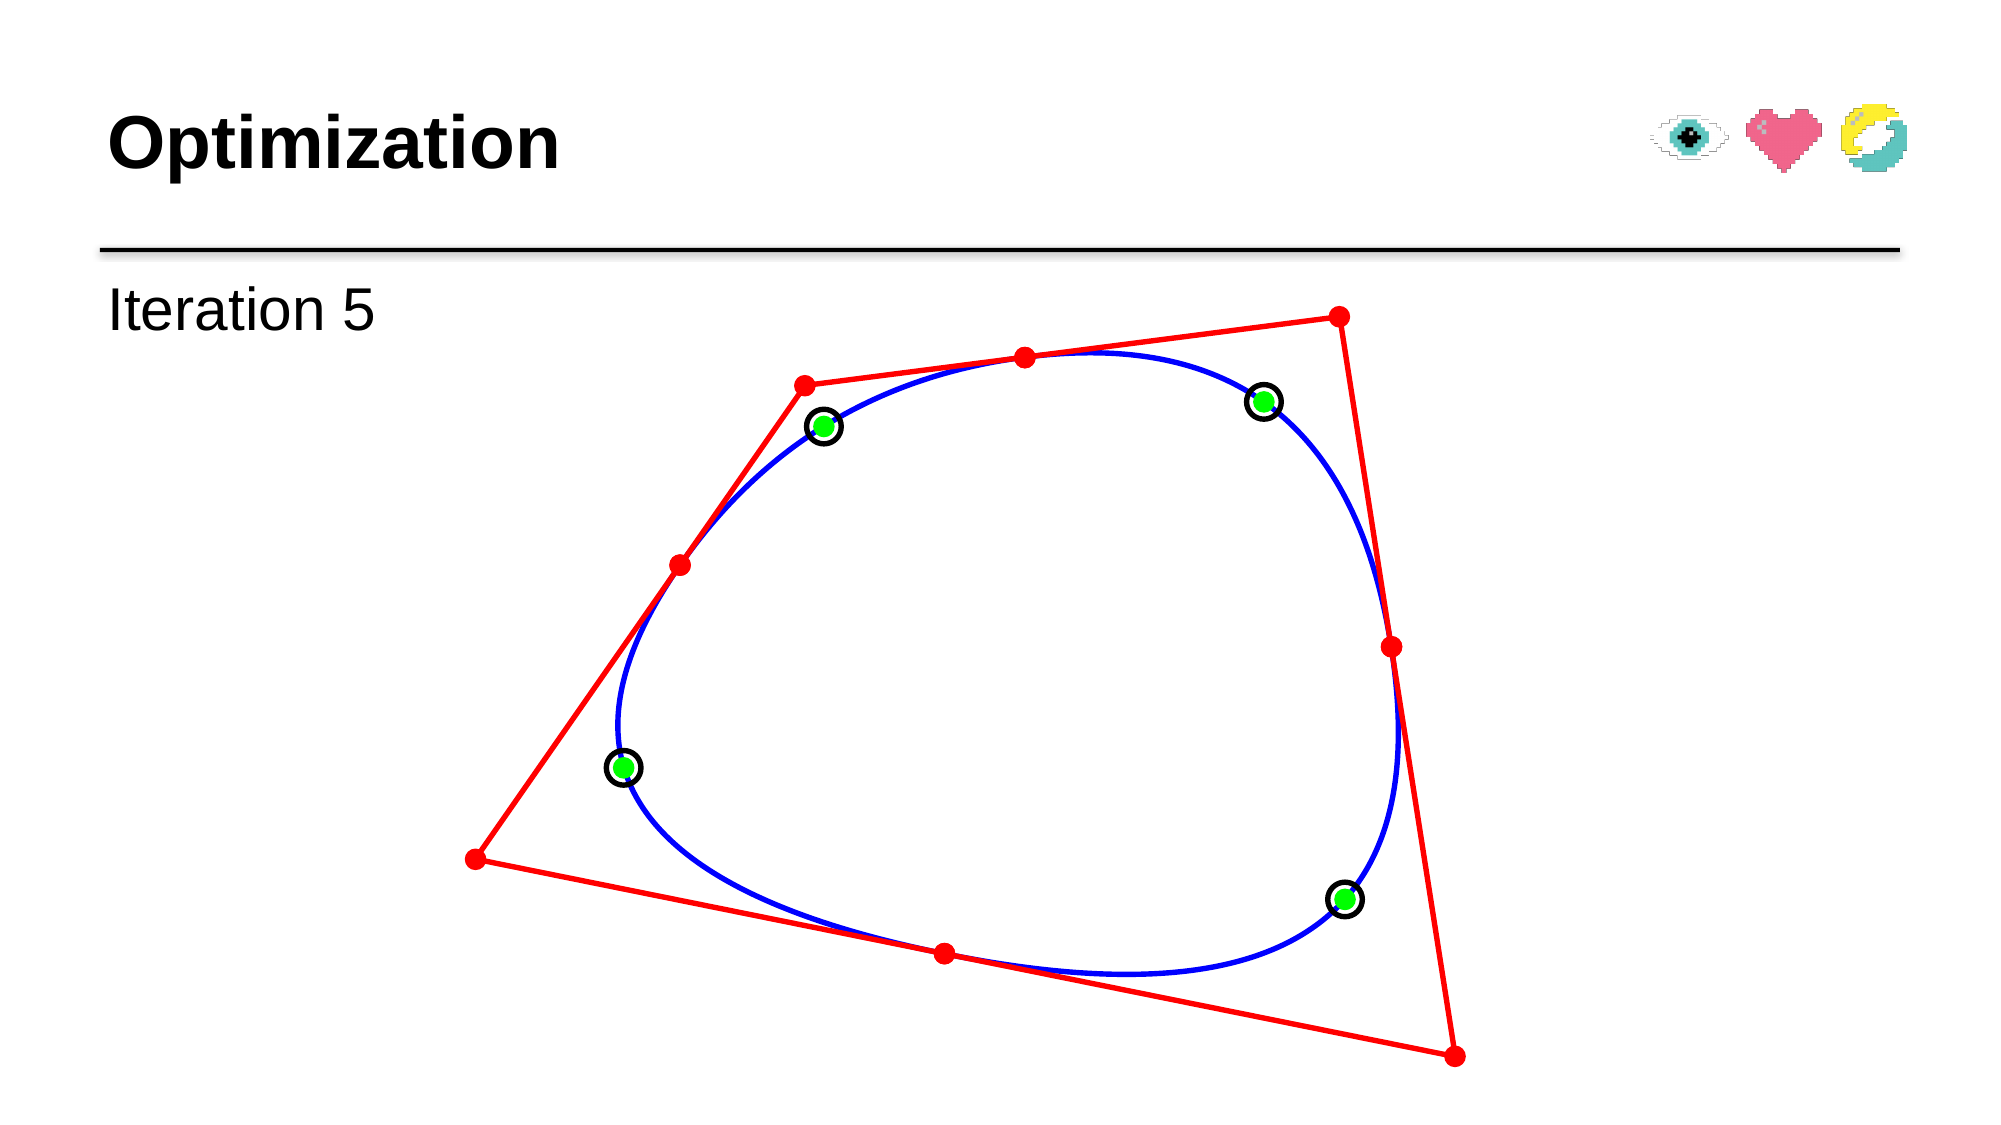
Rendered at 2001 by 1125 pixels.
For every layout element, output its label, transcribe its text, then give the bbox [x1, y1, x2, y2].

picture [1650, 104, 1907, 173]
title Optimization [99, 44, 1563, 234]
picture [431, 279, 1516, 1103]
list Iteration 5 [99, 261, 1901, 1006]
